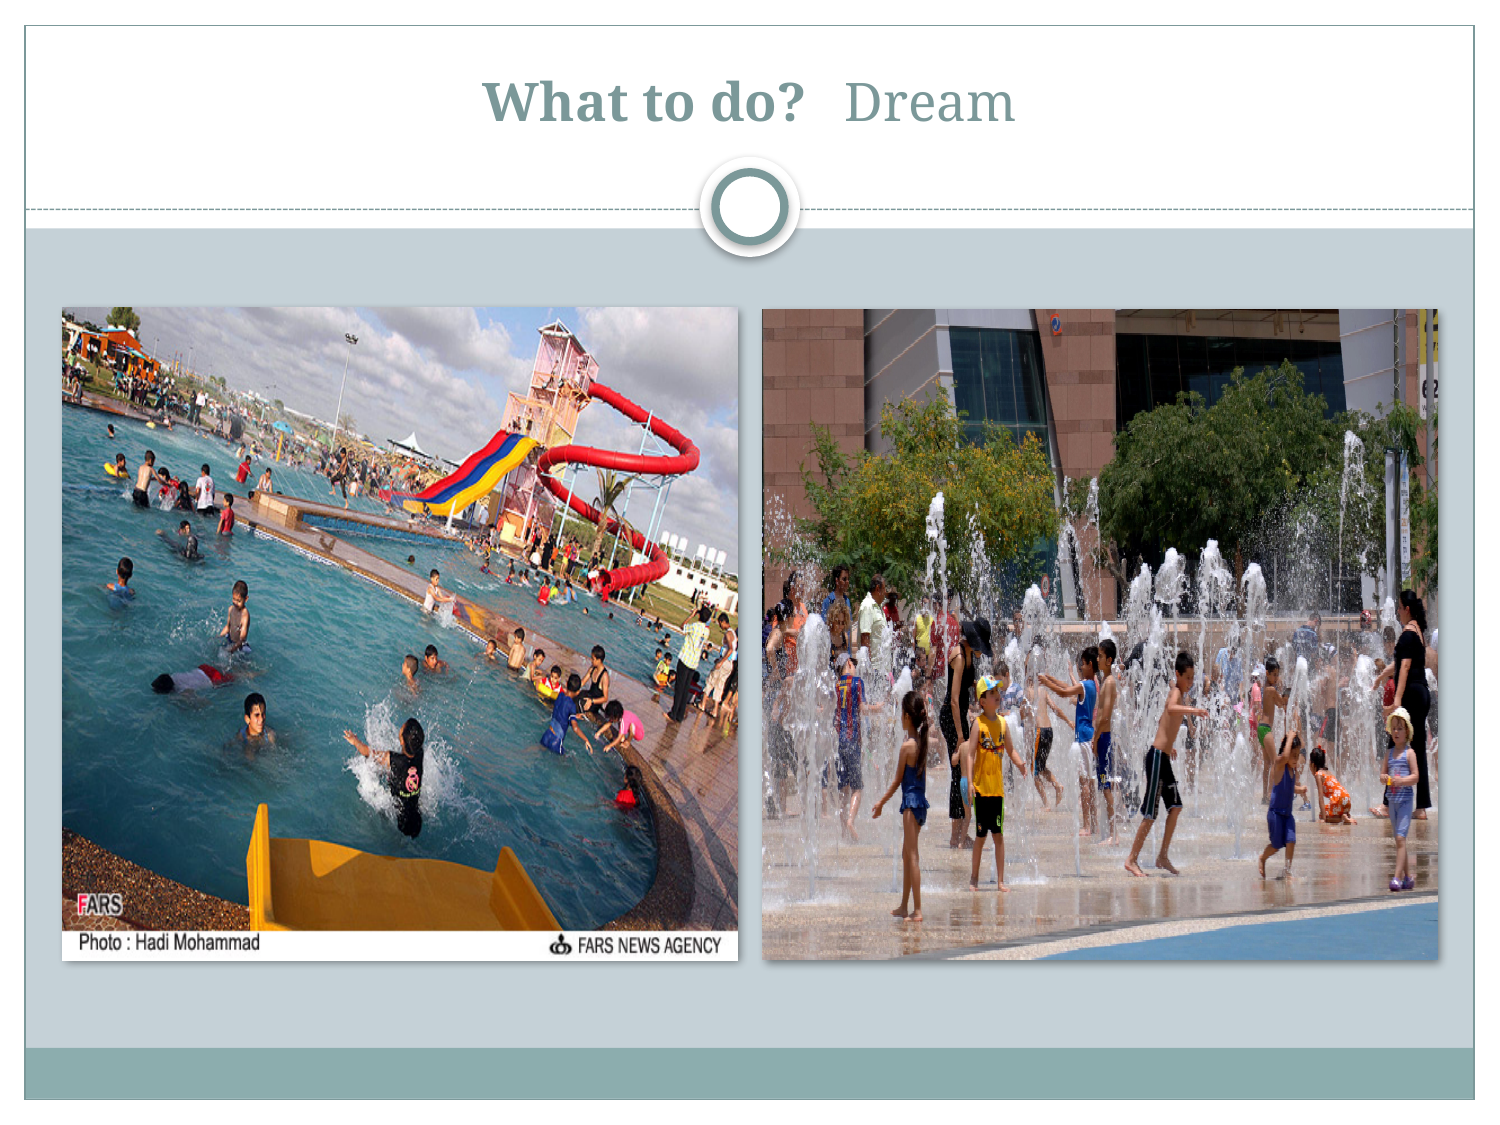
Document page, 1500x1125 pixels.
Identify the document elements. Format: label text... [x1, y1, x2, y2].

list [62, 306, 738, 961]
picture [762, 309, 1438, 960]
title What to do? Dream [50, 50, 1450, 175]
